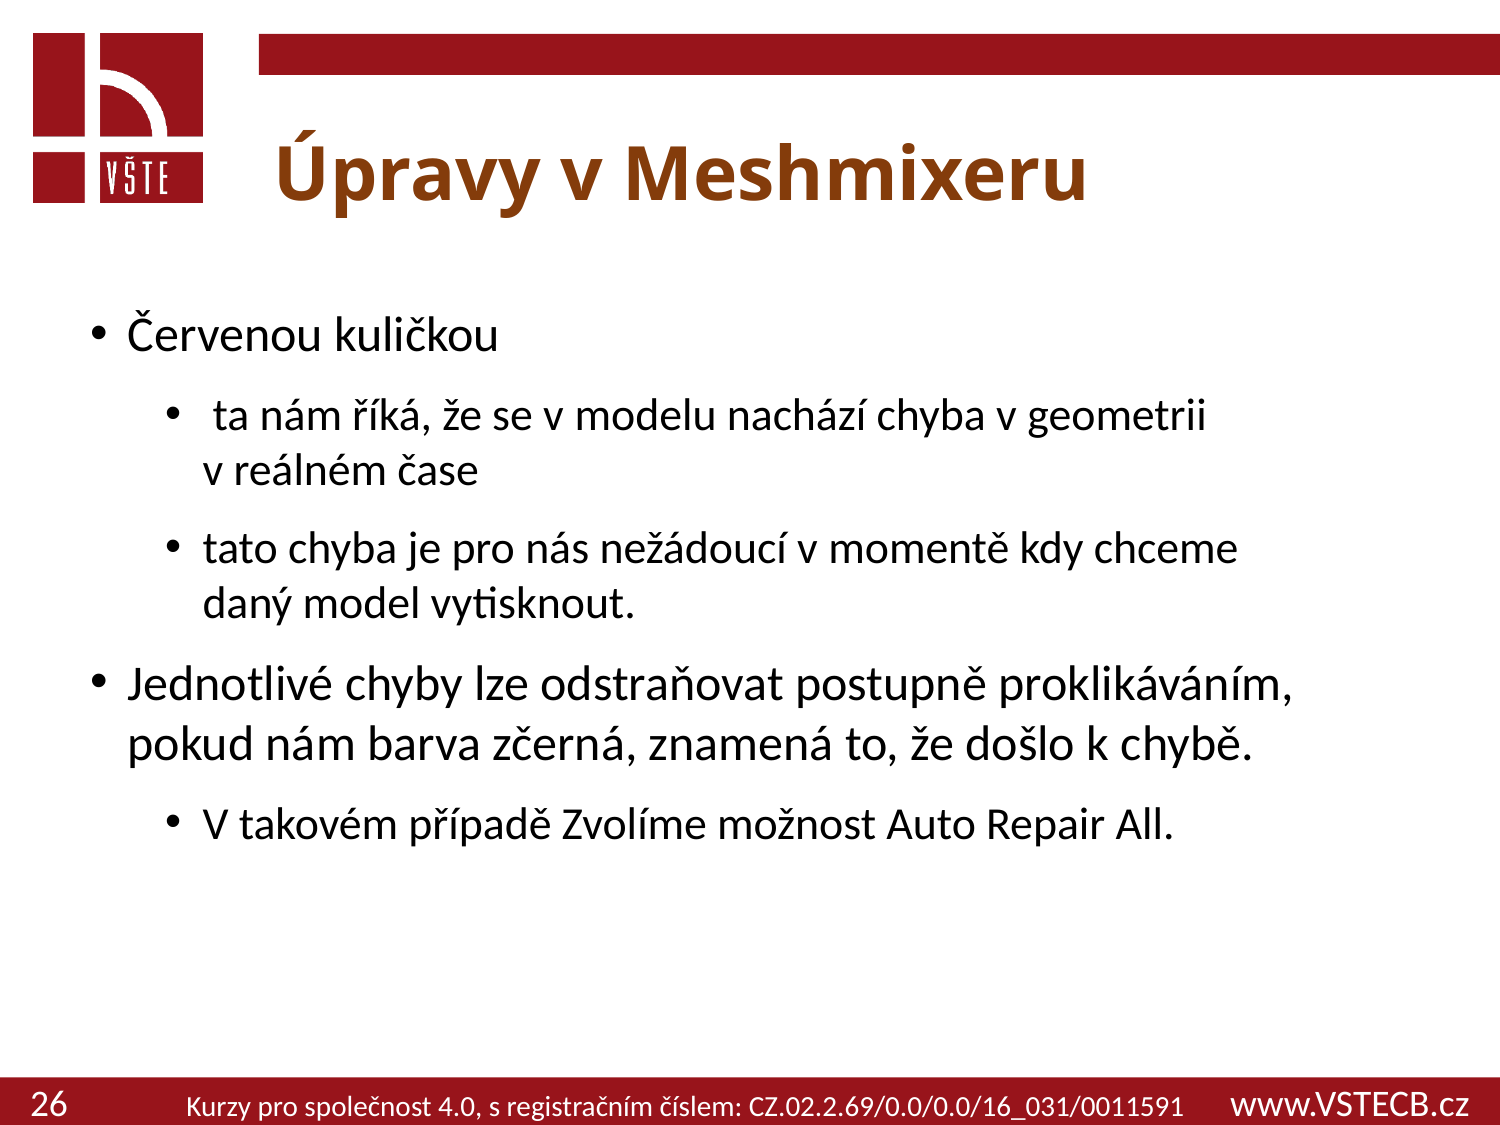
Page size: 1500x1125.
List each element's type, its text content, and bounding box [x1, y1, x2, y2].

text_box [258, 33, 1500, 76]
text_box 26 Kurzy pro společnost 4.0, s registračním číslem: CZ.02.2.69/0.0/0.0/16_031/0011591 www.VSTECB.cz [0, 1076, 1500, 1125]
picture [33, 33, 203, 203]
title Úpravy v Meshmixeru [258, 76, 1500, 278]
list Červenou kuličkou ta nám říká, že se v modelu nachází chyba v geometrii v reálném čase tato chyba je pro nás nežádoucí v momentě kdy chceme daný model vytisknout. Jednotlivé chyby lze odstraňovat postupně proklikáváním, pokud nám barva zčerná, znamená to, že došlo k chybě. V takovém případě Zvolíme možnost Auto Repair All. [0, 294, 1349, 919]
